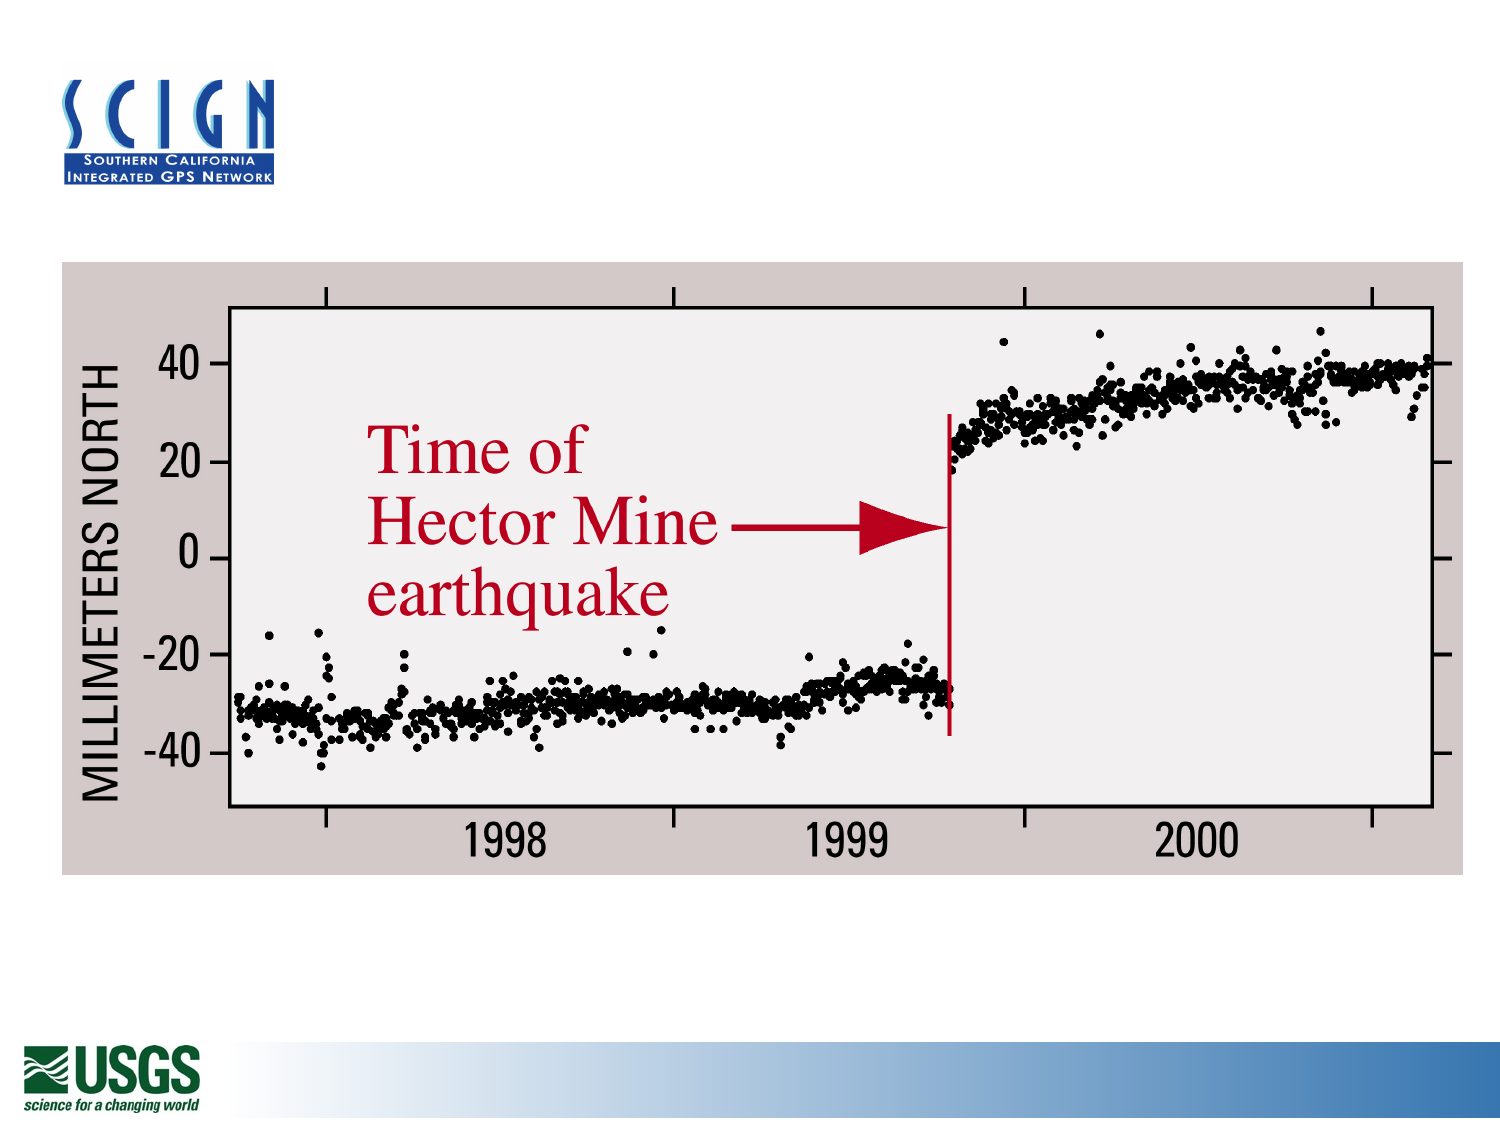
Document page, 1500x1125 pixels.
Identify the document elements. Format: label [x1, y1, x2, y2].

picture [62, 262, 1463, 876]
picture [62, 62, 276, 187]
picture [24, 1045, 200, 1113]
